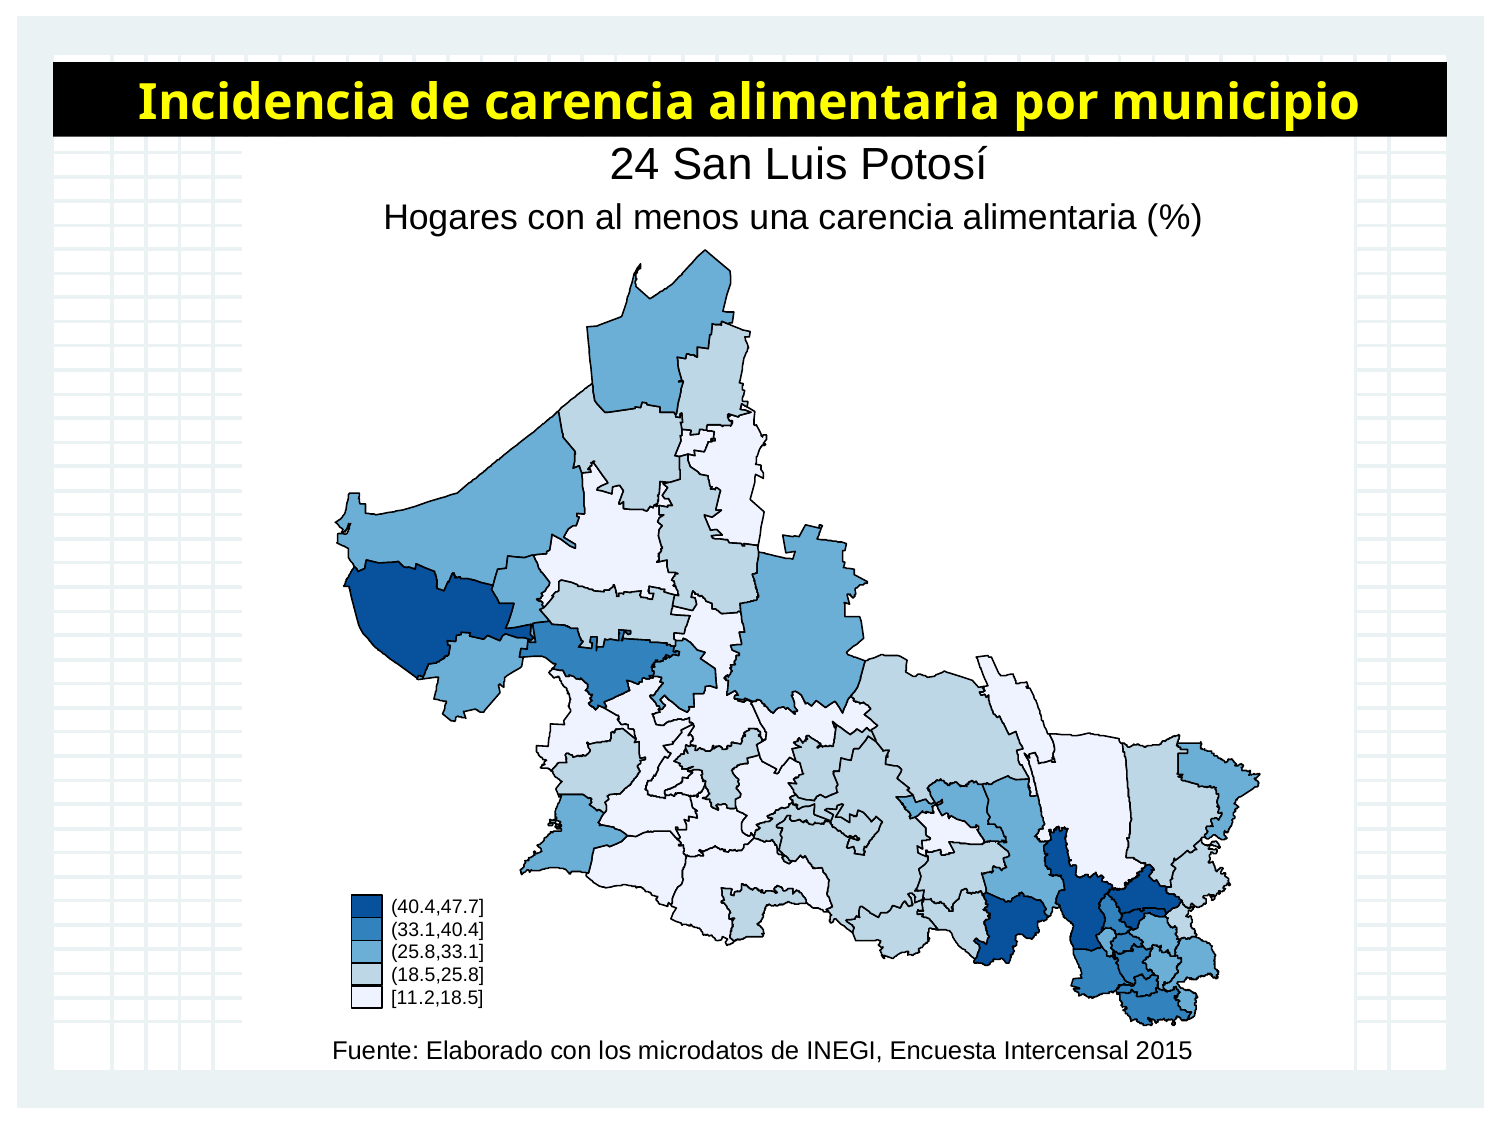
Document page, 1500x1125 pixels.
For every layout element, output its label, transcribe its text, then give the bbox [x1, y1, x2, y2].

text_box Incidencia de carencia alimentaria por municipio [53, 62, 1447, 137]
picture [241, 136, 1354, 1071]
